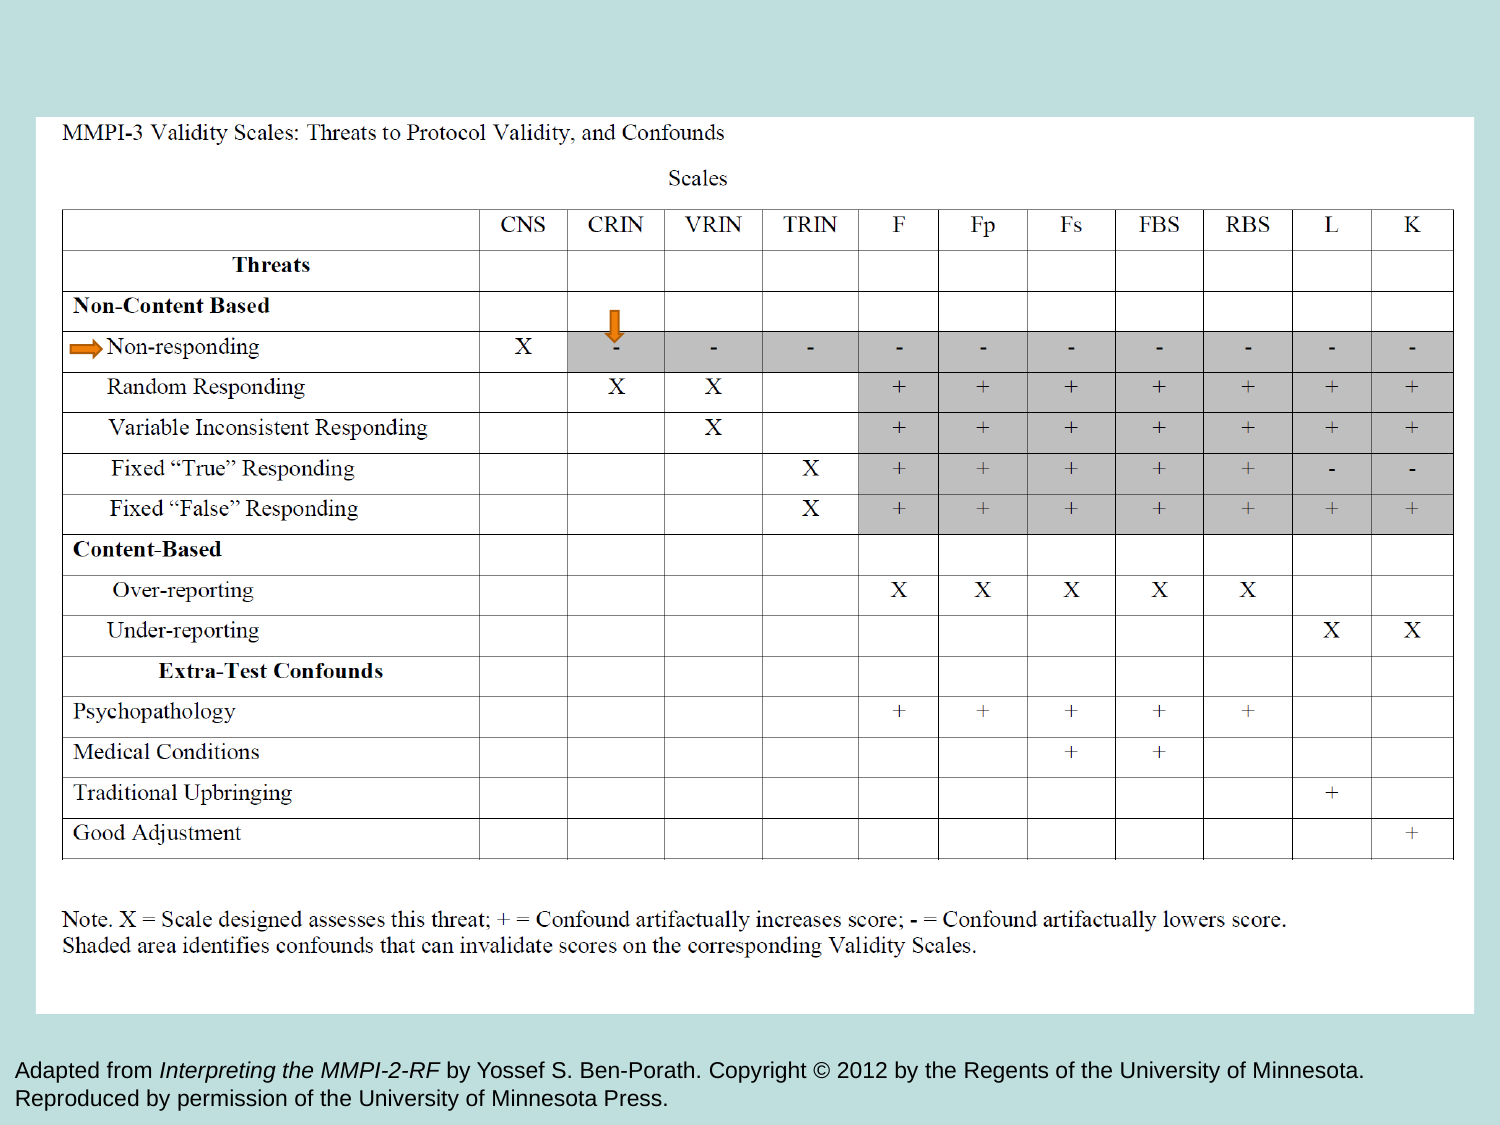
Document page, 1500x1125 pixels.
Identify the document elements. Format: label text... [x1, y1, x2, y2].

text_box Adapted from Interpreting the MMPI-2-RF by Yossef S. Ben-Porath. Copyright © 2012 by the Regents of the University of Minnesota. Reproduced by permission of the University of Minnesota Press. [0, 1048, 1500, 1118]
picture [35, 117, 1474, 1014]
